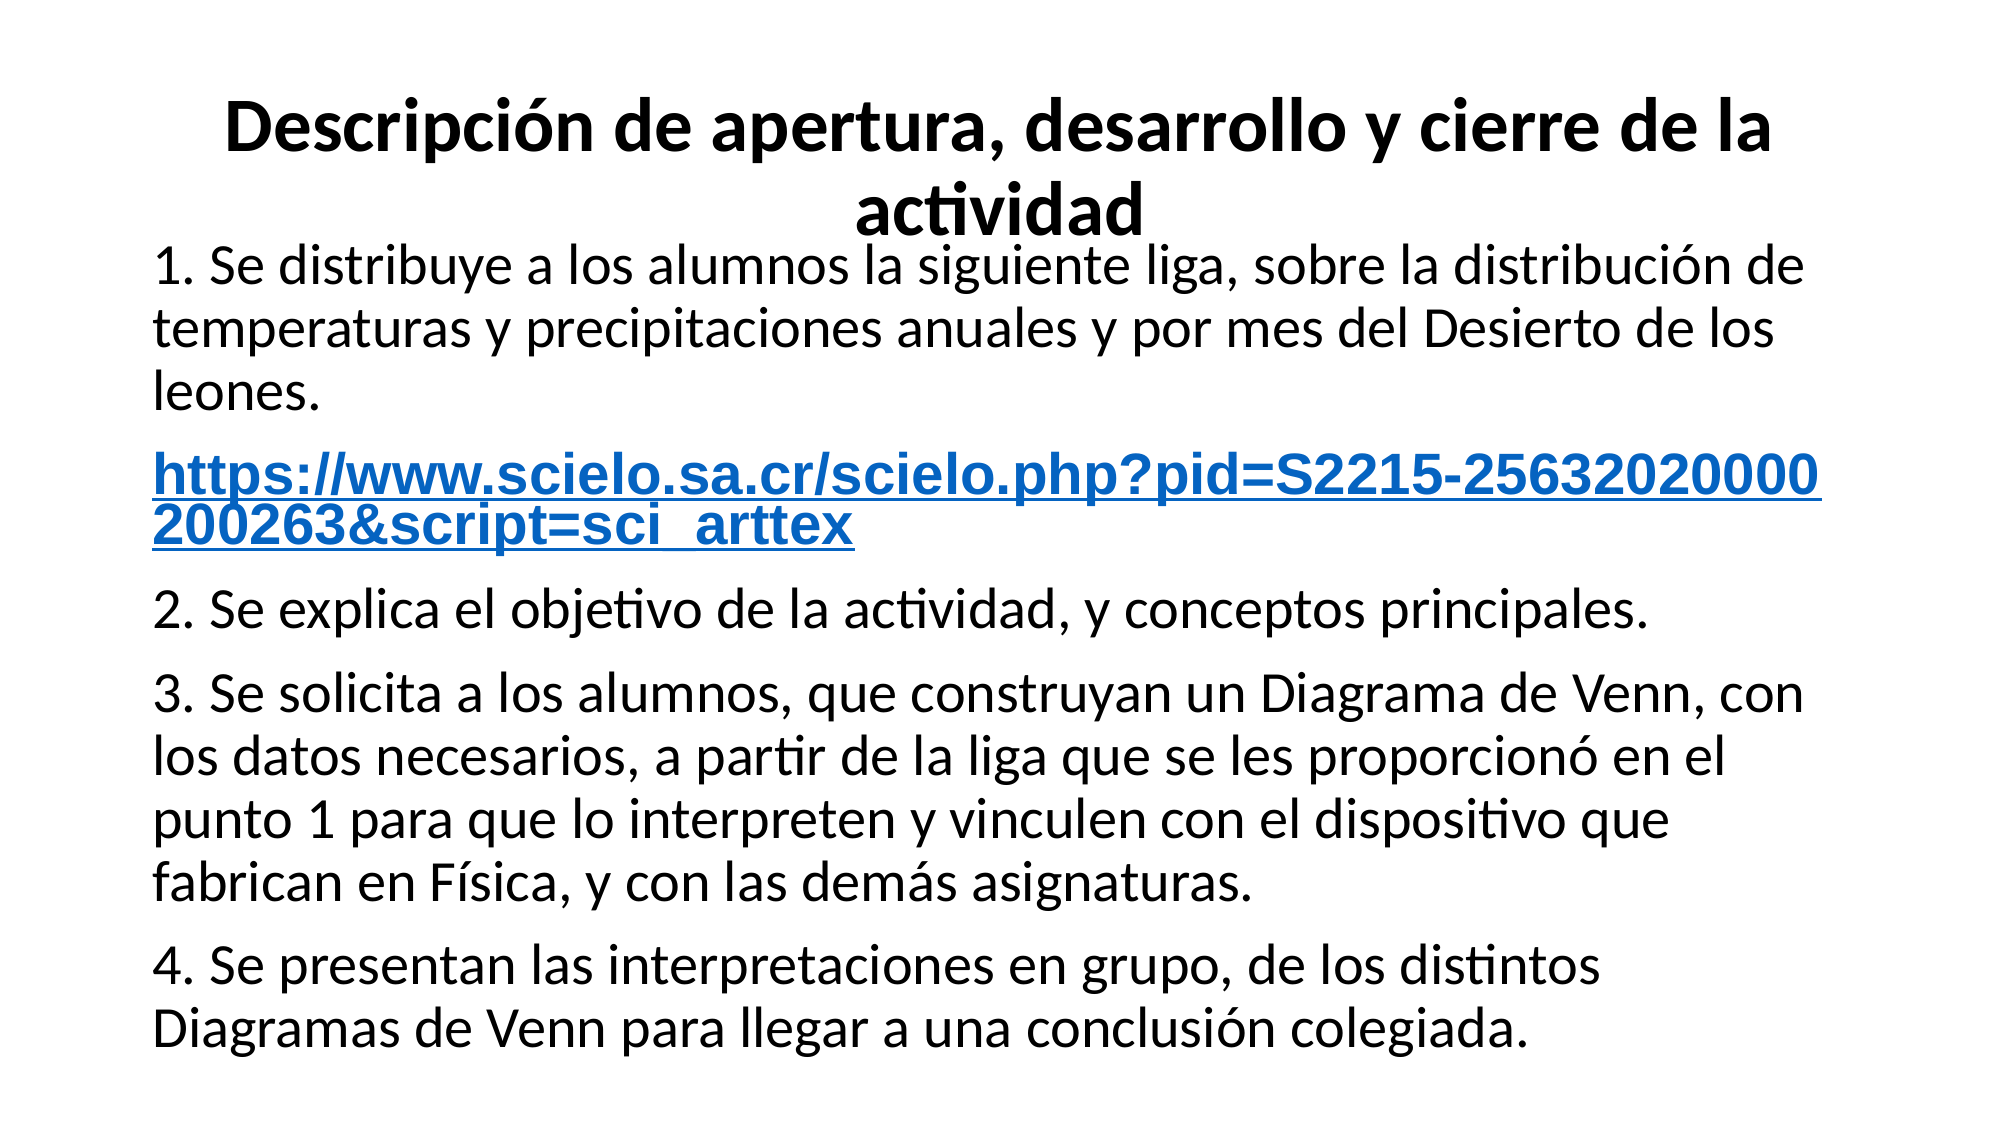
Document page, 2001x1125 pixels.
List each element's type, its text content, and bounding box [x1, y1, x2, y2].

title Descripción de apertura, desarrollo y cierre de la actividad [137, 59, 1863, 226]
list 1. Se distribuye a los alumnos la siguiente liga, sobre la distribución de temperaturas y precipitaciones anuales y por mes del Desierto de los leones. https://www.scielo.sa.cr/scielo.php?pid=S2215-25632020000200263&script=sci_arttex 2. Se explica el objetivo de la actividad, y conceptos principales. 3. Se solicita a los alumnos, que construyan un Diagrama de Venn, con los datos necesarios, a partir de la liga que se les proporcionó en el punto 1 para que lo interpreten y vinculen con el dispositivo que fabrican en Física, y con las demás asignaturas. 4. Se presentan las interpretaciones en grupo, de los distintos Diagramas de Venn para llegar a una conclusión colegiada. [137, 226, 1863, 1042]
